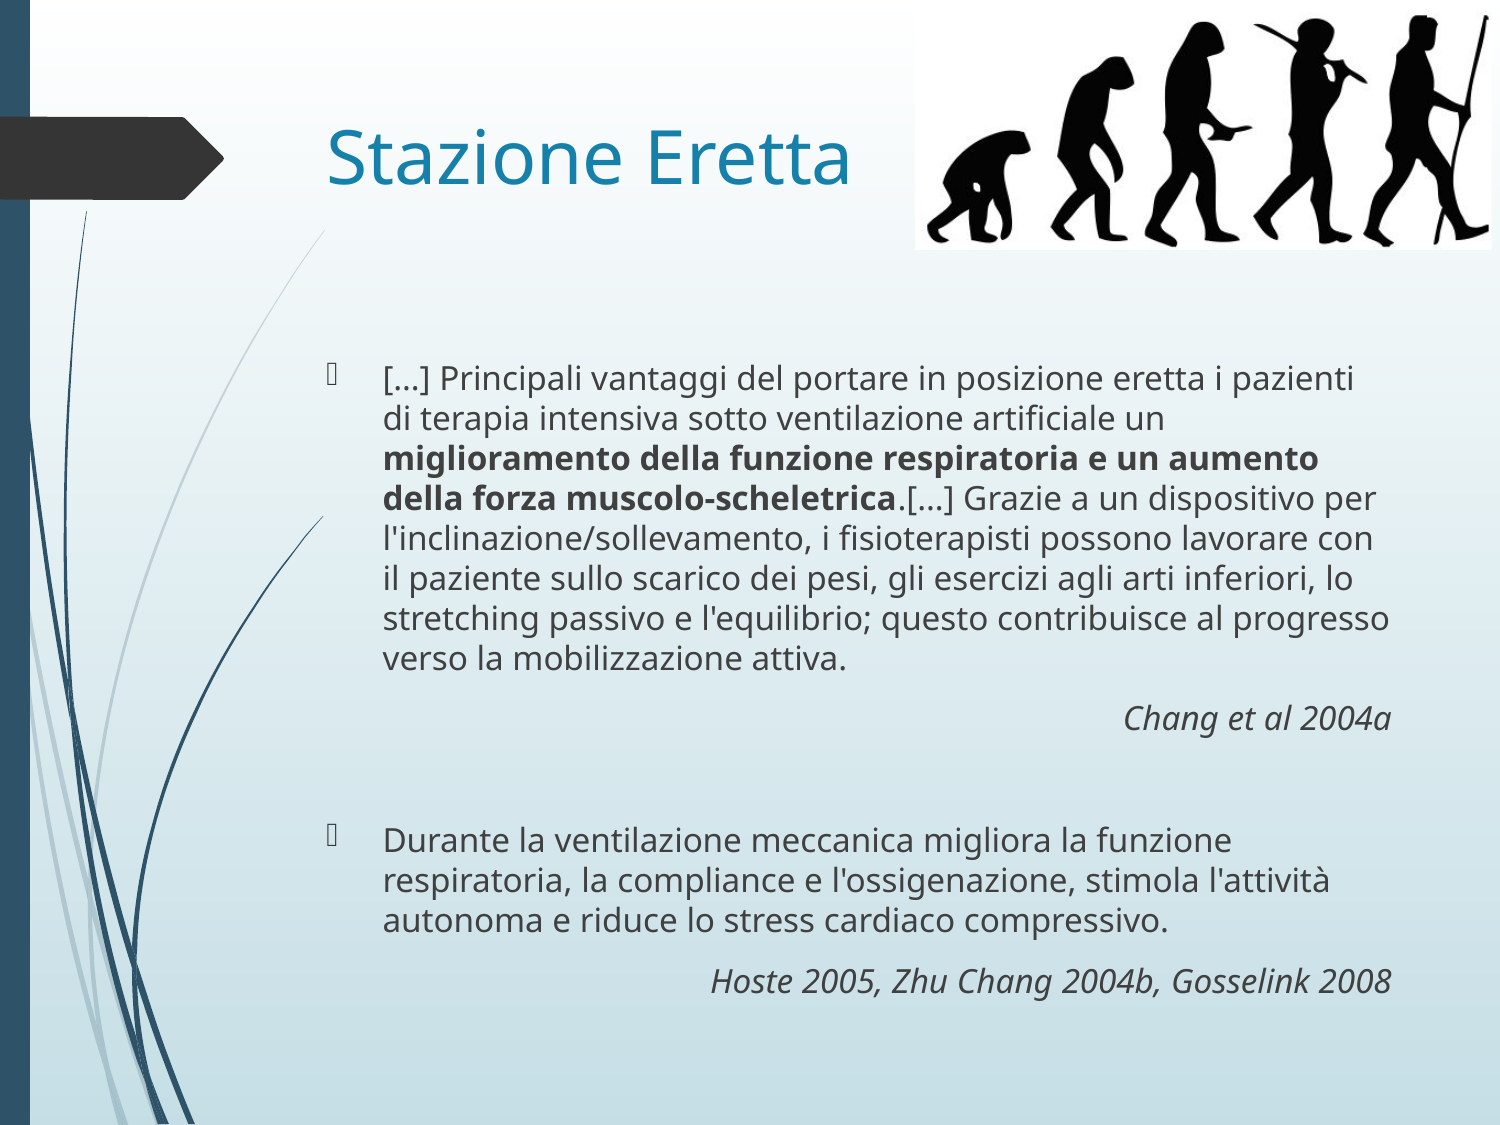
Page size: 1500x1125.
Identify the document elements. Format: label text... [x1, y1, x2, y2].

list […] Principali vantaggi del portare in posizione eretta i pazienti di terapia intensiva sotto ventilazione artificiale un miglioramento della funzione respiratoria e un aumento della forza muscolo-scheletrica.[…] Grazie a un dispositivo per l'inclinazione/sollevamento, i fisioterapisti possono lavorare con il paziente sullo scarico dei pesi, gli esercizi agli arti inferiori, lo stretching passivo e l'equilibrio; questo contribuisce al progresso verso la mobilizzazione attiva. Chang et al 2004a Durante la ventilazione meccanica migliora la funzione respiratoria, la compliance e l'ossigenazione, stimola l'attività autonoma e riduce lo stress cardiaco compressivo. Hoste 2005, Zhu Chang 2004b, Gosselink 2008 [318, 349, 1401, 1001]
title Stazione Eretta [318, 101, 1401, 313]
picture [914, 12, 1492, 251]
